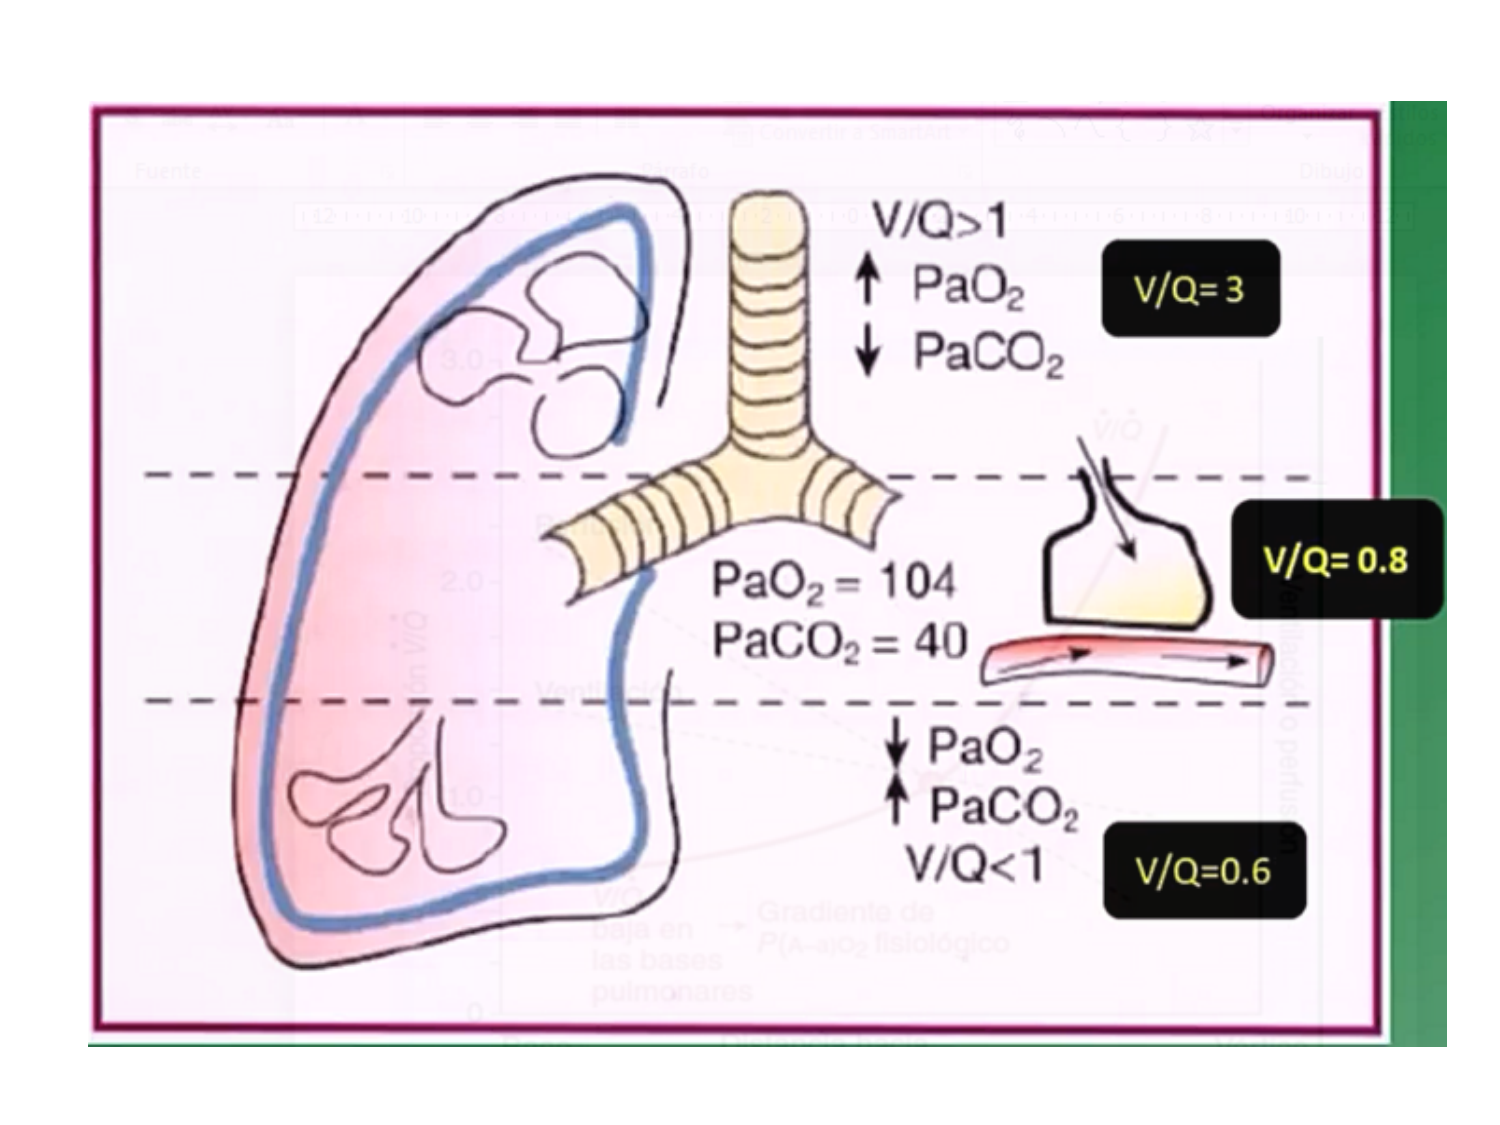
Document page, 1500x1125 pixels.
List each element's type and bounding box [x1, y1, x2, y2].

picture [88, 101, 1448, 1047]
